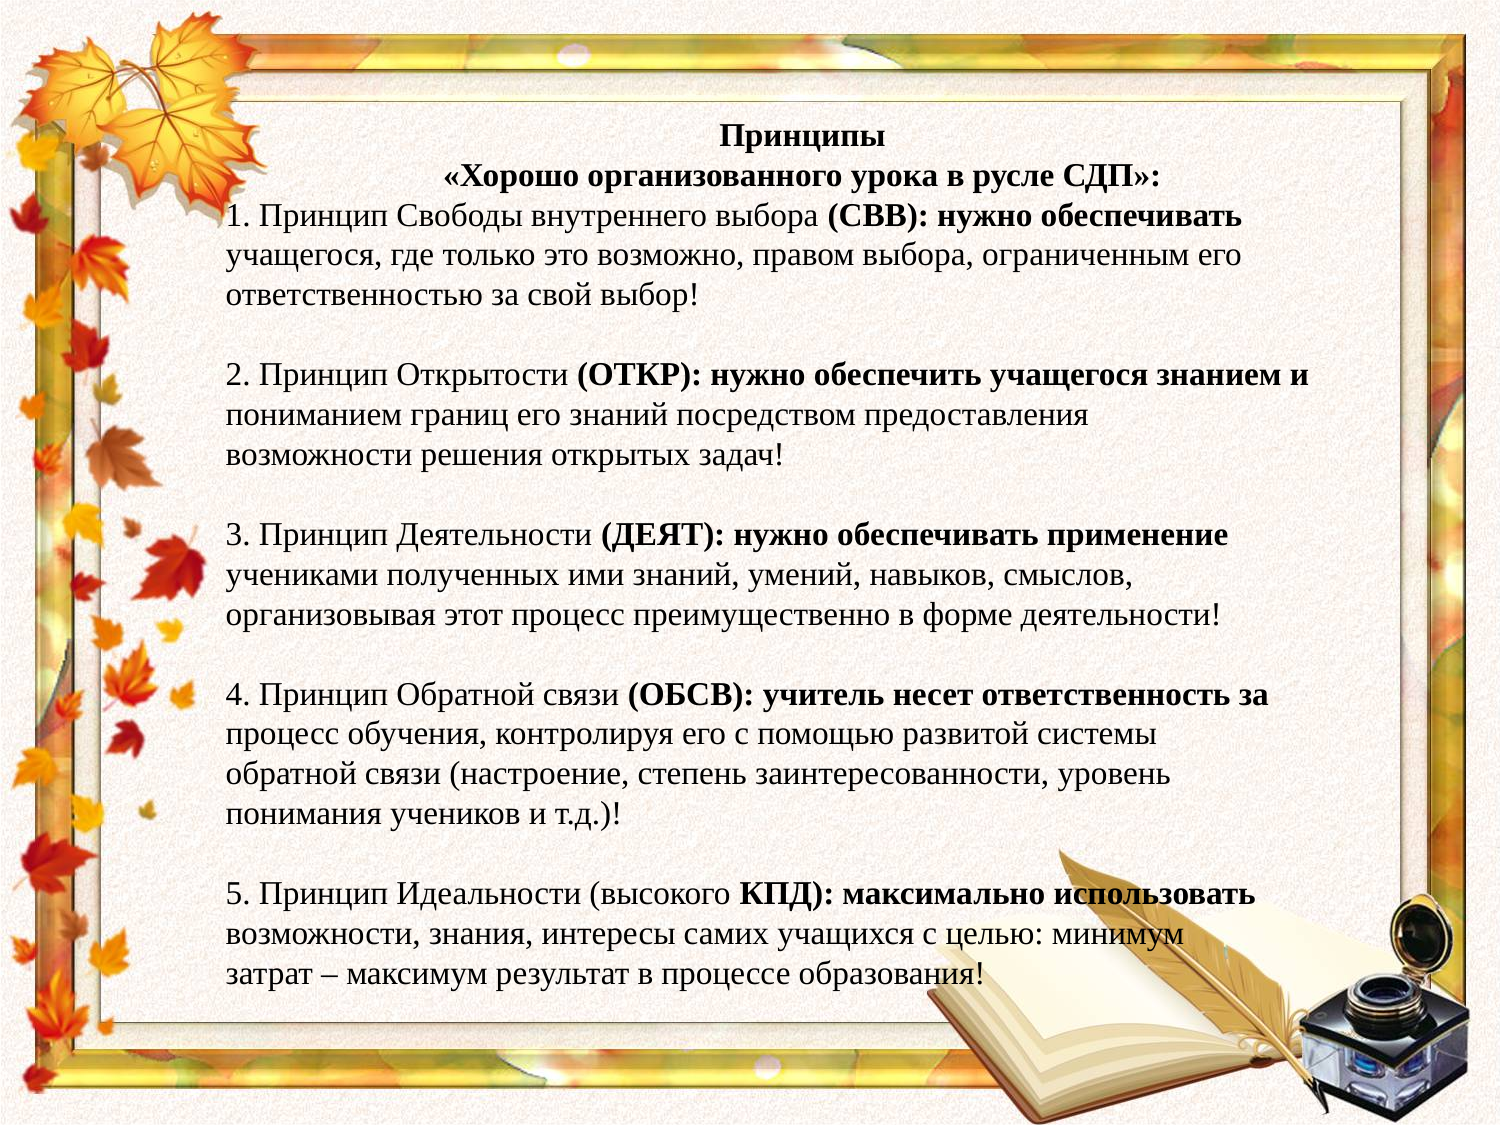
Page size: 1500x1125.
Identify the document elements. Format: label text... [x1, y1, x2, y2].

text_box Принципы «Хорошо организованного урока в русле СДП»: 1. Принцип Свободы внутреннего выбора (СВВ): нужно обеспечивать учащегося, где только это возможно, правом выбора, ограниченным его ответственностью за свой выбор! 2. Принцип Открытости (ОТКР): нужно обеспечить учащегося знанием и пониманием границ его знаний посредством предоставления возможности решения открытых задач! 3. Принцип Деятельности (ДЕЯТ): нужно обеспечивать применение учениками полученных ими знаний, умений, навыков, смыслов, организовывая этот процесс преимущественно в форме деятельности! 4. Принцип Обратной связи (ОБСВ): учитель несет ответственность за процесс обучения, контролируя его с помощью развитой системы обратной связи (настроение, степень заинтересованности, уровень понимания учеников и т.д.)! 5. Принцип Идеальности (высокого КПД): максимально использовать возможности, знания, интересы самих учащихся с целью: минимум затрат – максимум результат в процессе образования! [210, 105, 1395, 999]
picture [0, 0, 1500, 1125]
